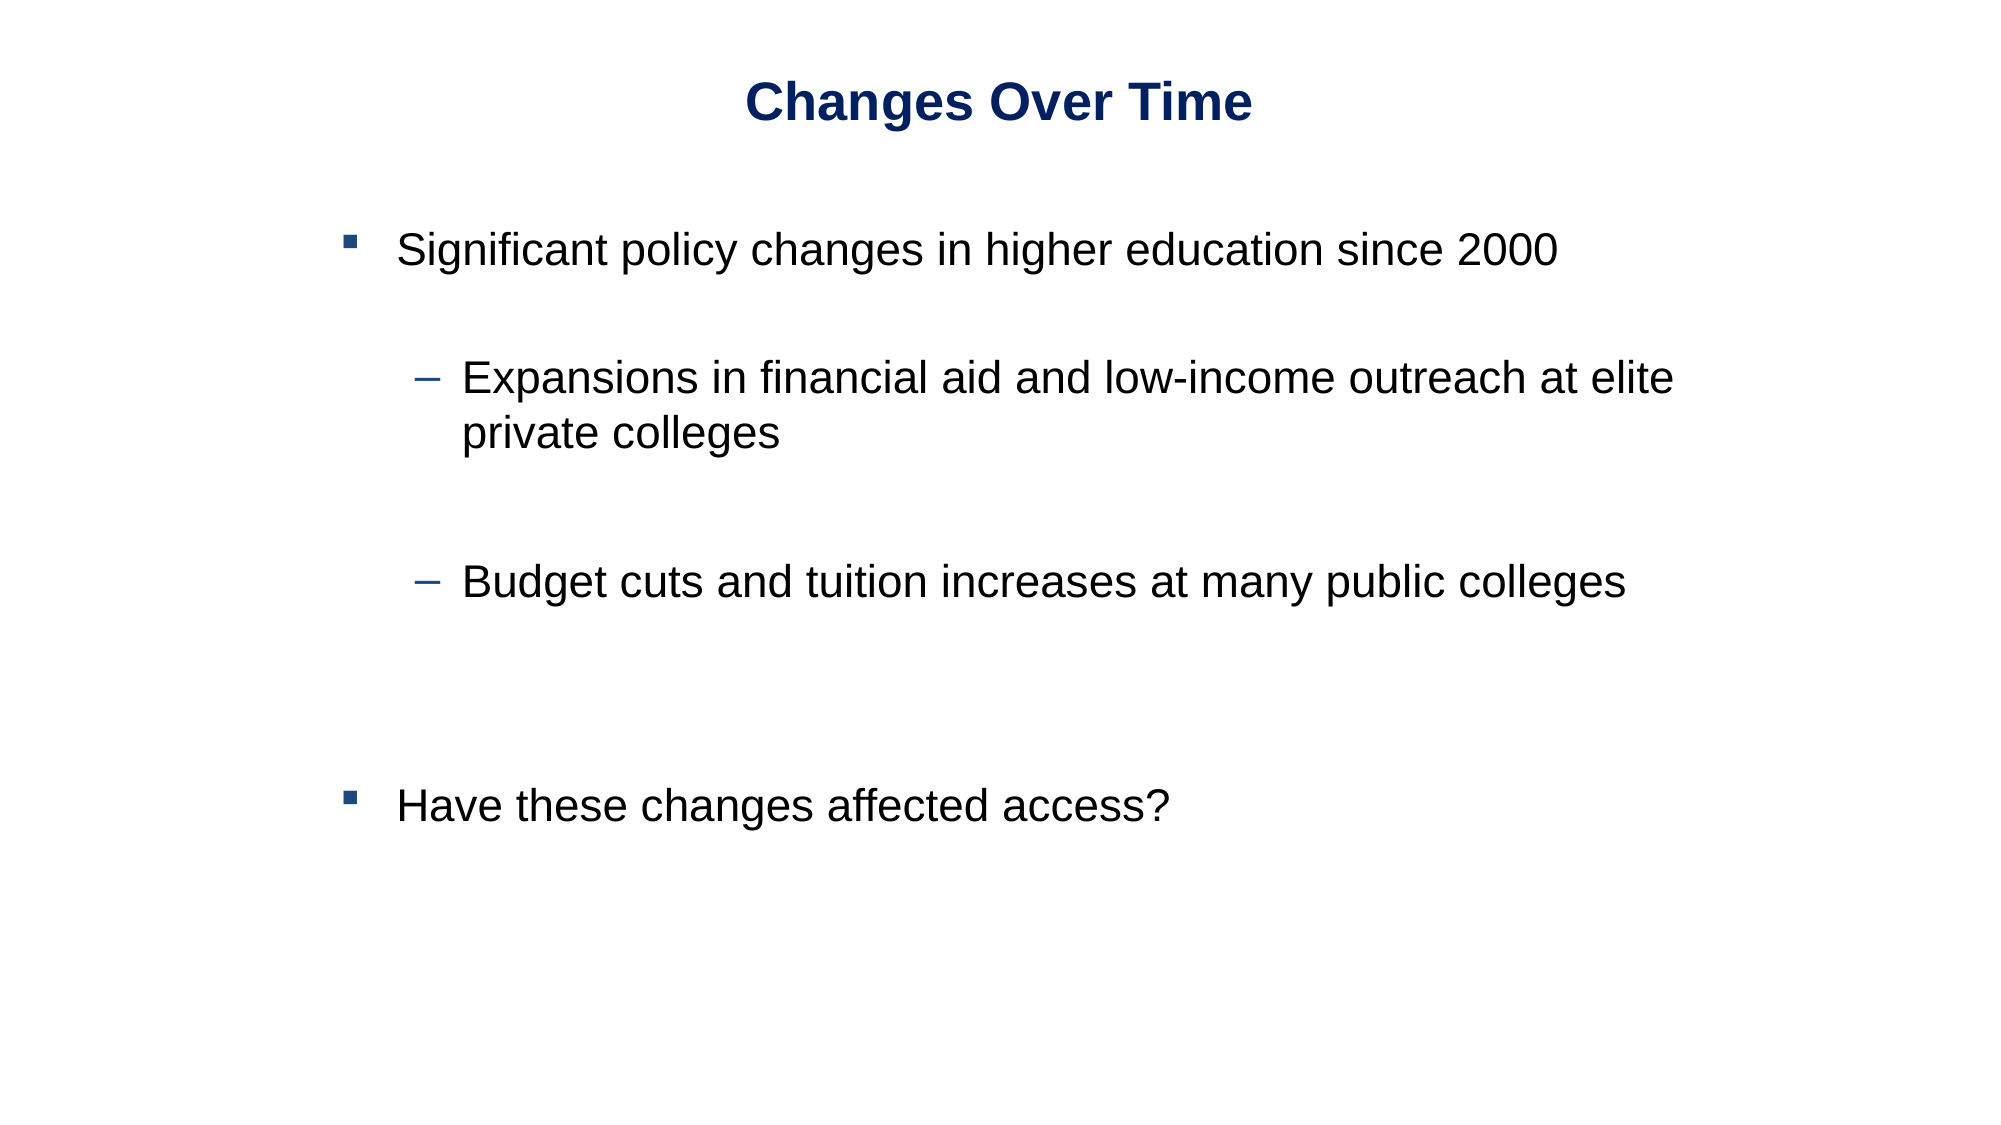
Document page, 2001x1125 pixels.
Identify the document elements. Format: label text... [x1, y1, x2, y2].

text_box Changes Over Time [249, 14, 1750, 183]
list Significant policy changes in higher education since 2000 Expansions in financial aid and low-income outreach at elite private colleges Budget cuts and tuition increases at many public colleges Have these changes affected access? [324, 212, 1713, 1063]
